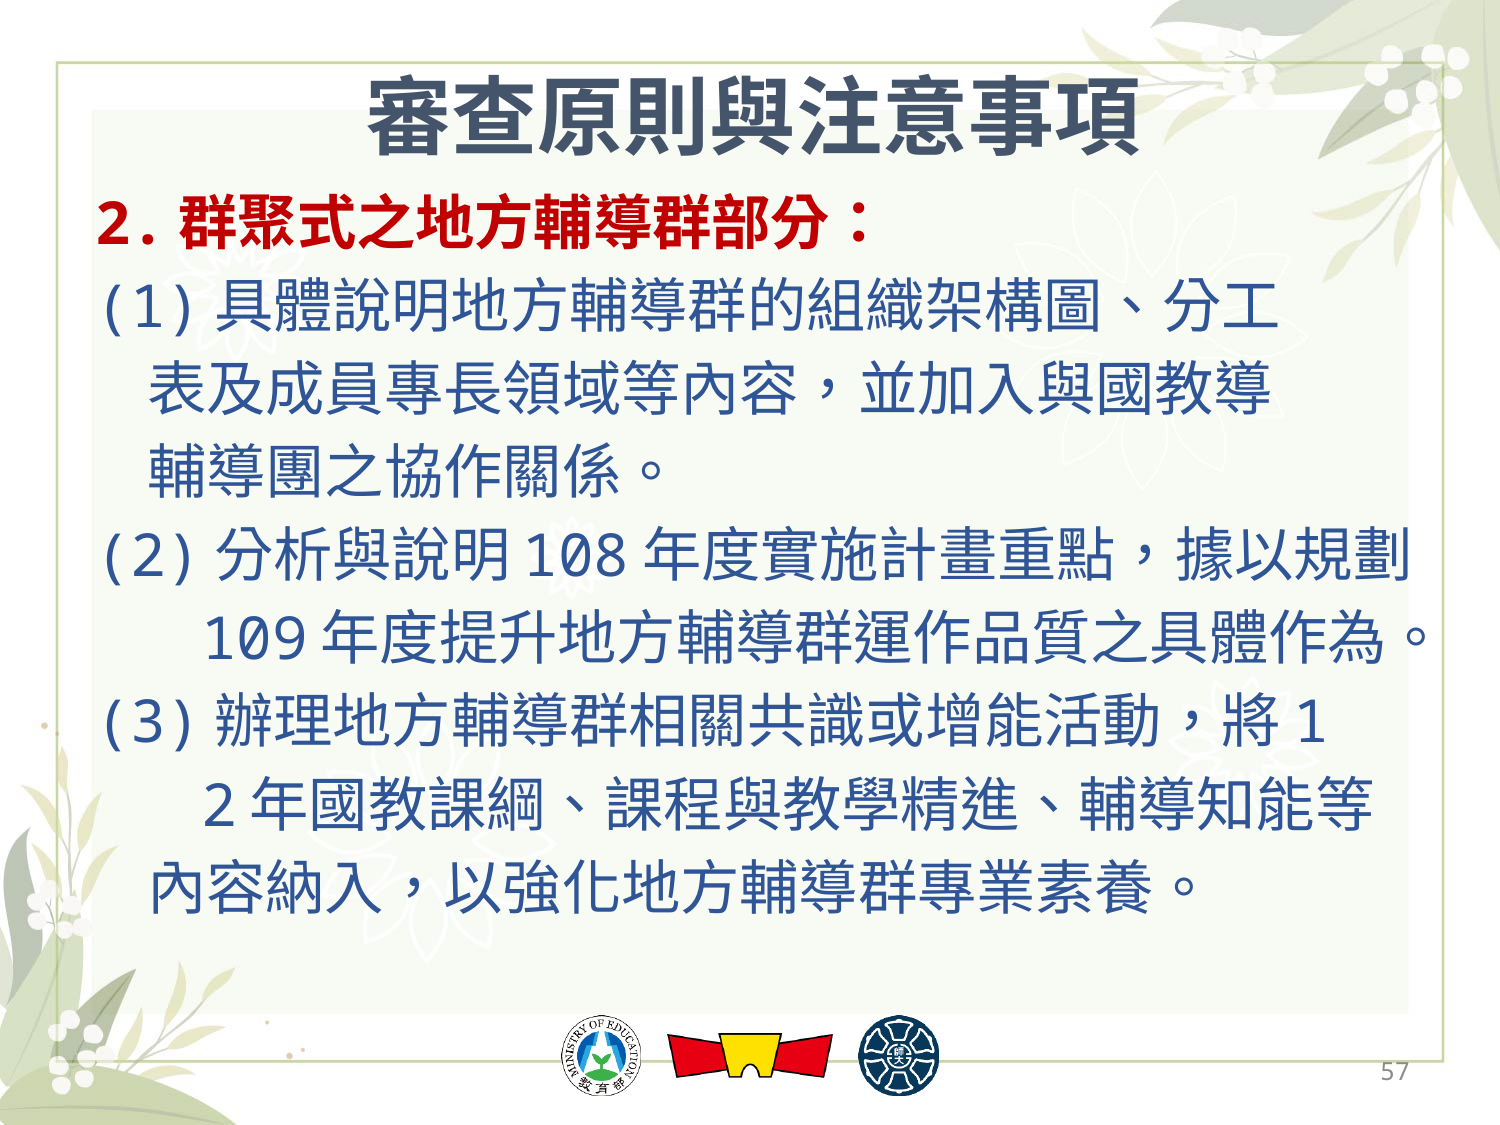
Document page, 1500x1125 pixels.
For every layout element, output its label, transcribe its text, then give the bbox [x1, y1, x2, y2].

list 2.群聚式之地方輔導群部分： (1)具體說明地方輔導群的組織架構圖、分工 表及成員專長領域等內容，並加入與國教導 輔導團之協作關係。 (2)分析與說明108年度實施計畫重點，據以規劃 109年度提升地方輔導群運作品質之具體作為。 (3)辦理地方輔導群相關共識或增能活動，將1 2年國教課綱、課程與教學精進、輔導知能等 內容納入，以強化地方輔導群專業素養。 [79, 177, 1430, 1000]
title 審查原則與注意事項 [3, 54, 1500, 174]
picture [0, 0, 1500, 1125]
slide_number 57 [1074, 1042, 1425, 1103]
